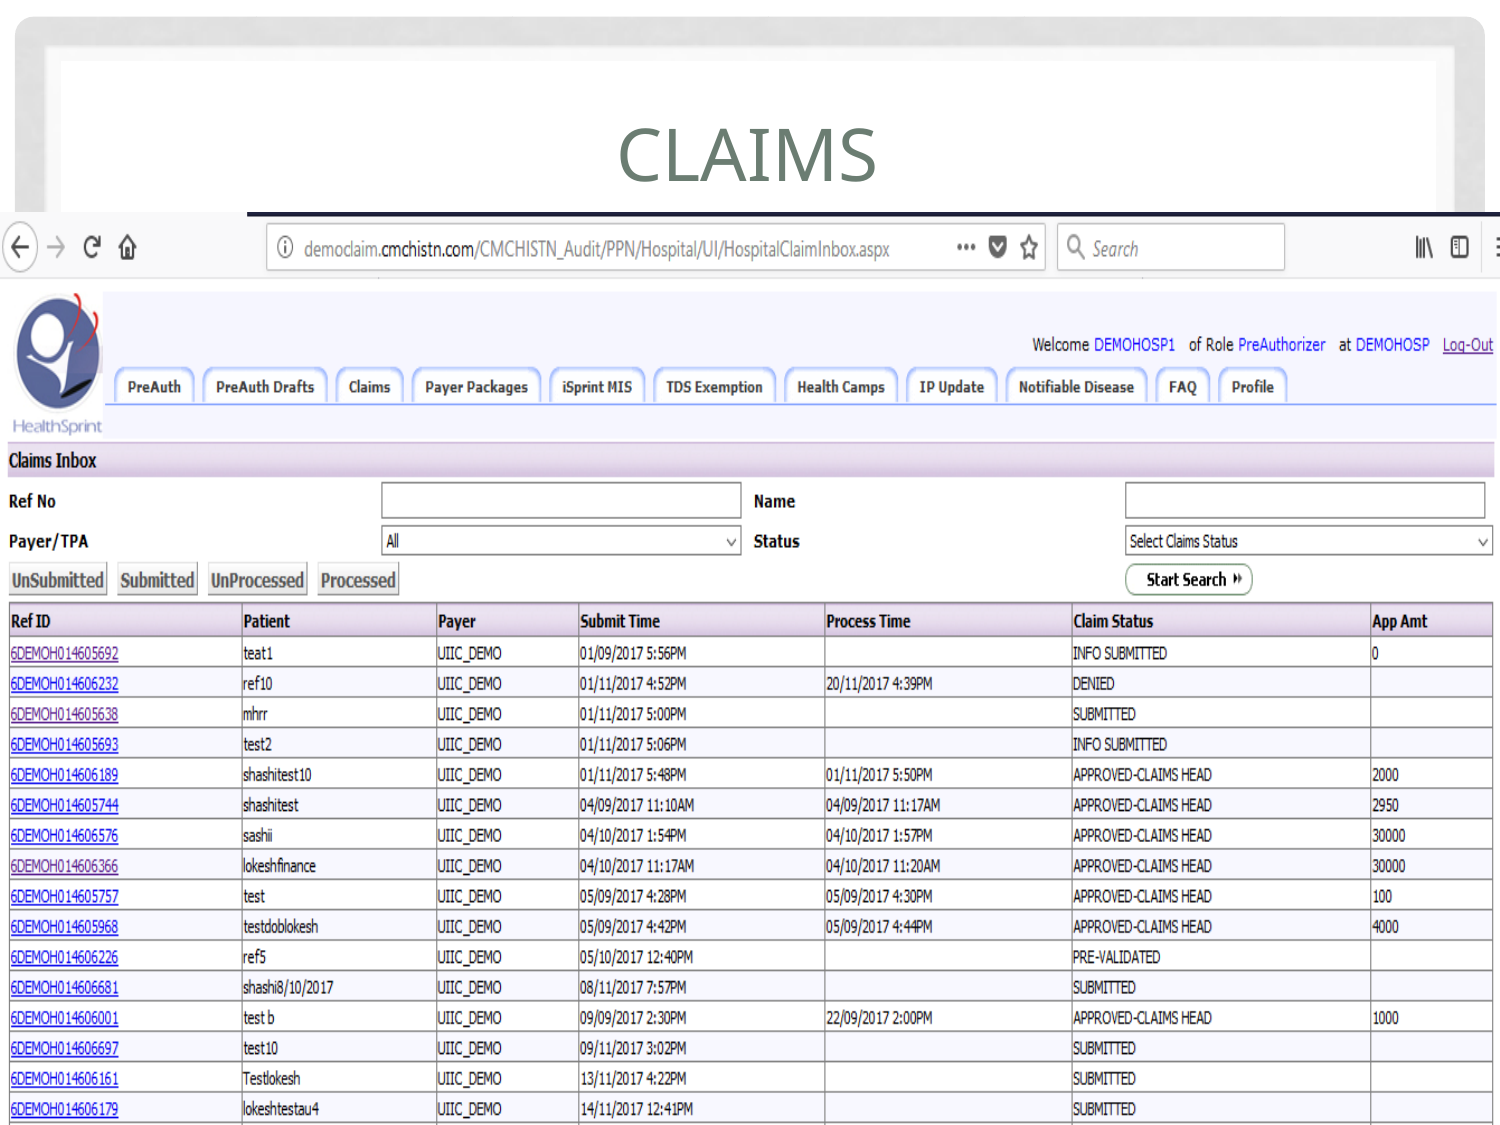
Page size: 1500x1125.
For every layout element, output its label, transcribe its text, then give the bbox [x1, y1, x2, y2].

picture [0, 212, 1500, 1125]
title CLAIMS [69, 66, 1425, 212]
